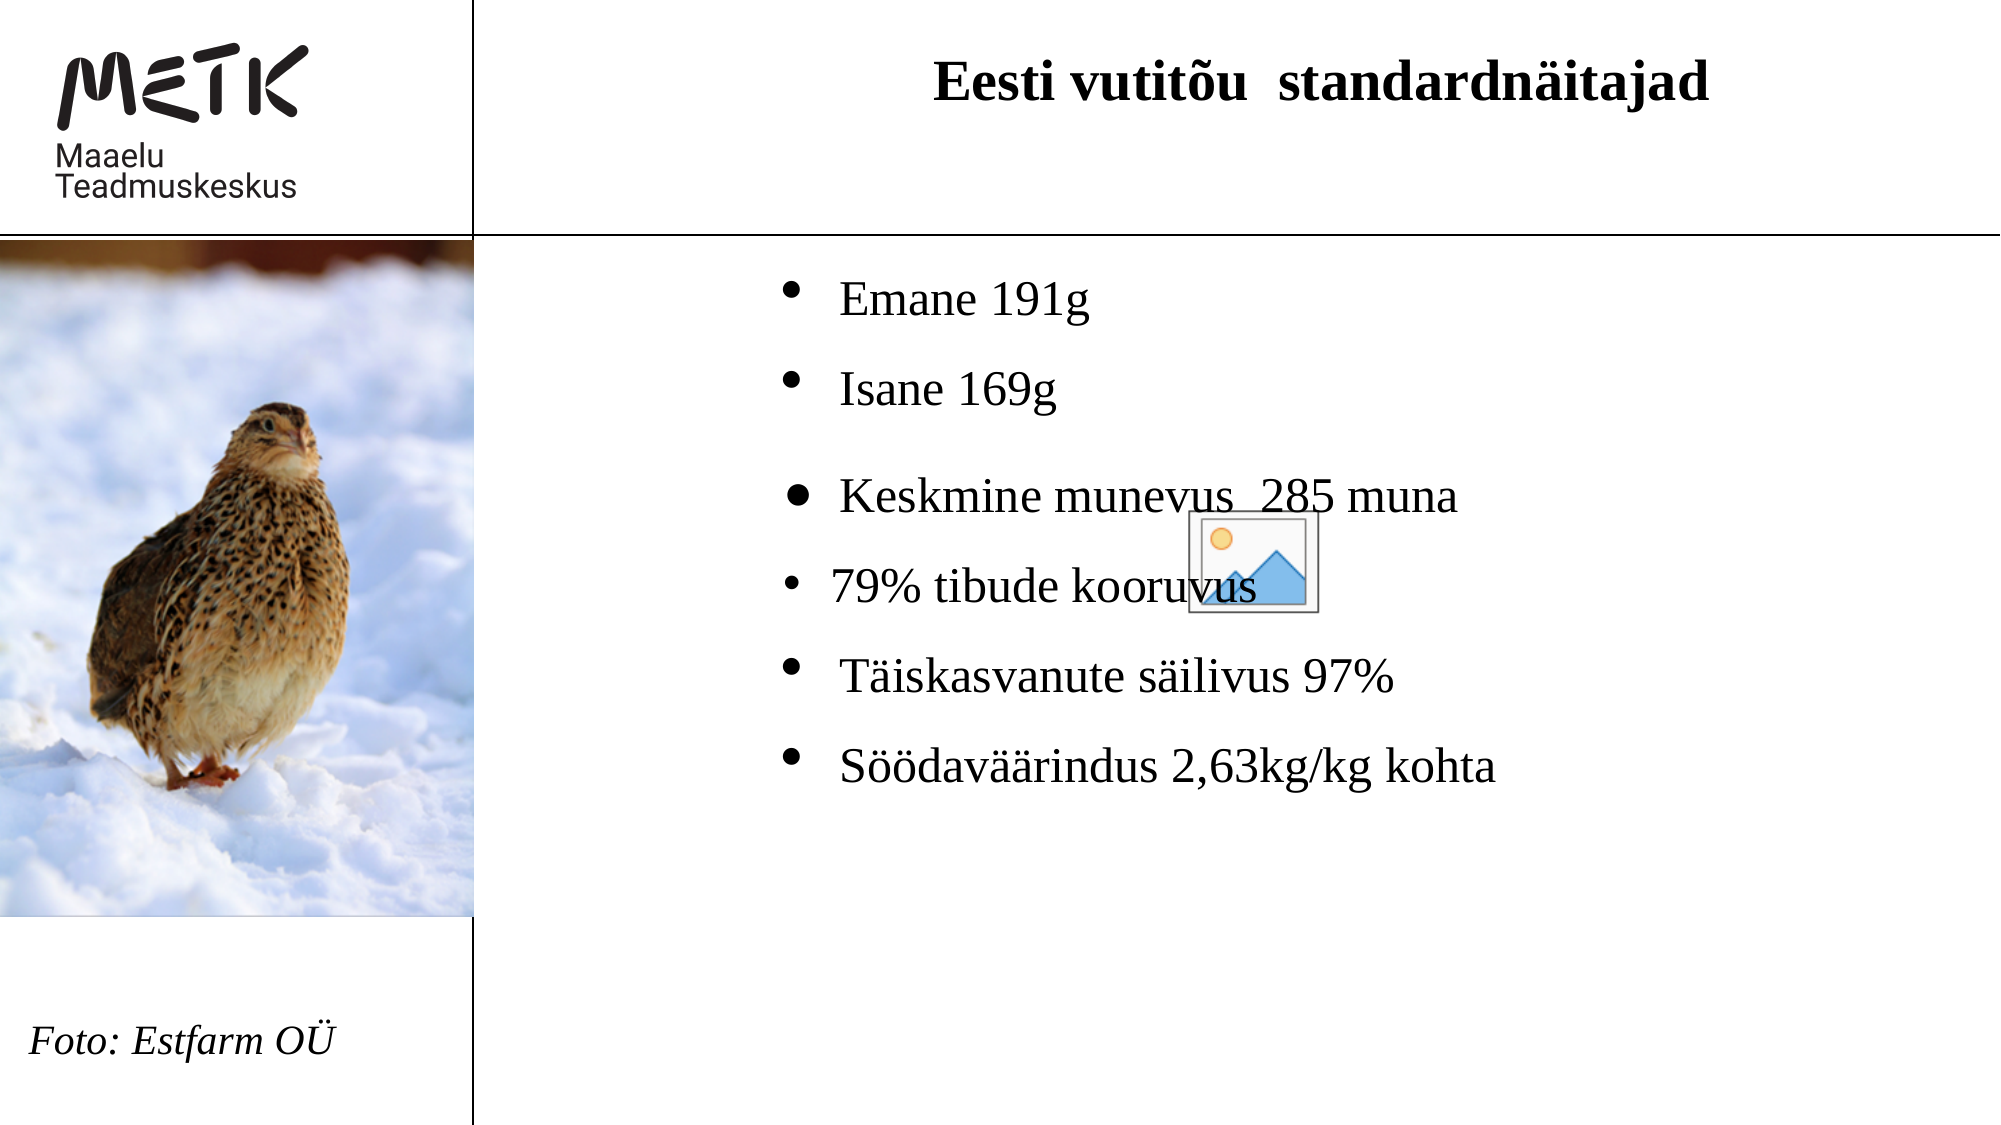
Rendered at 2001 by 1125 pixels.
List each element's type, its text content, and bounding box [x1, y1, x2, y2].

picture [507, 0, 2000, 1125]
picture [27, 12, 341, 228]
picture [0, 240, 474, 917]
list Foto: Estfarm OÜ [13, 917, 452, 1082]
